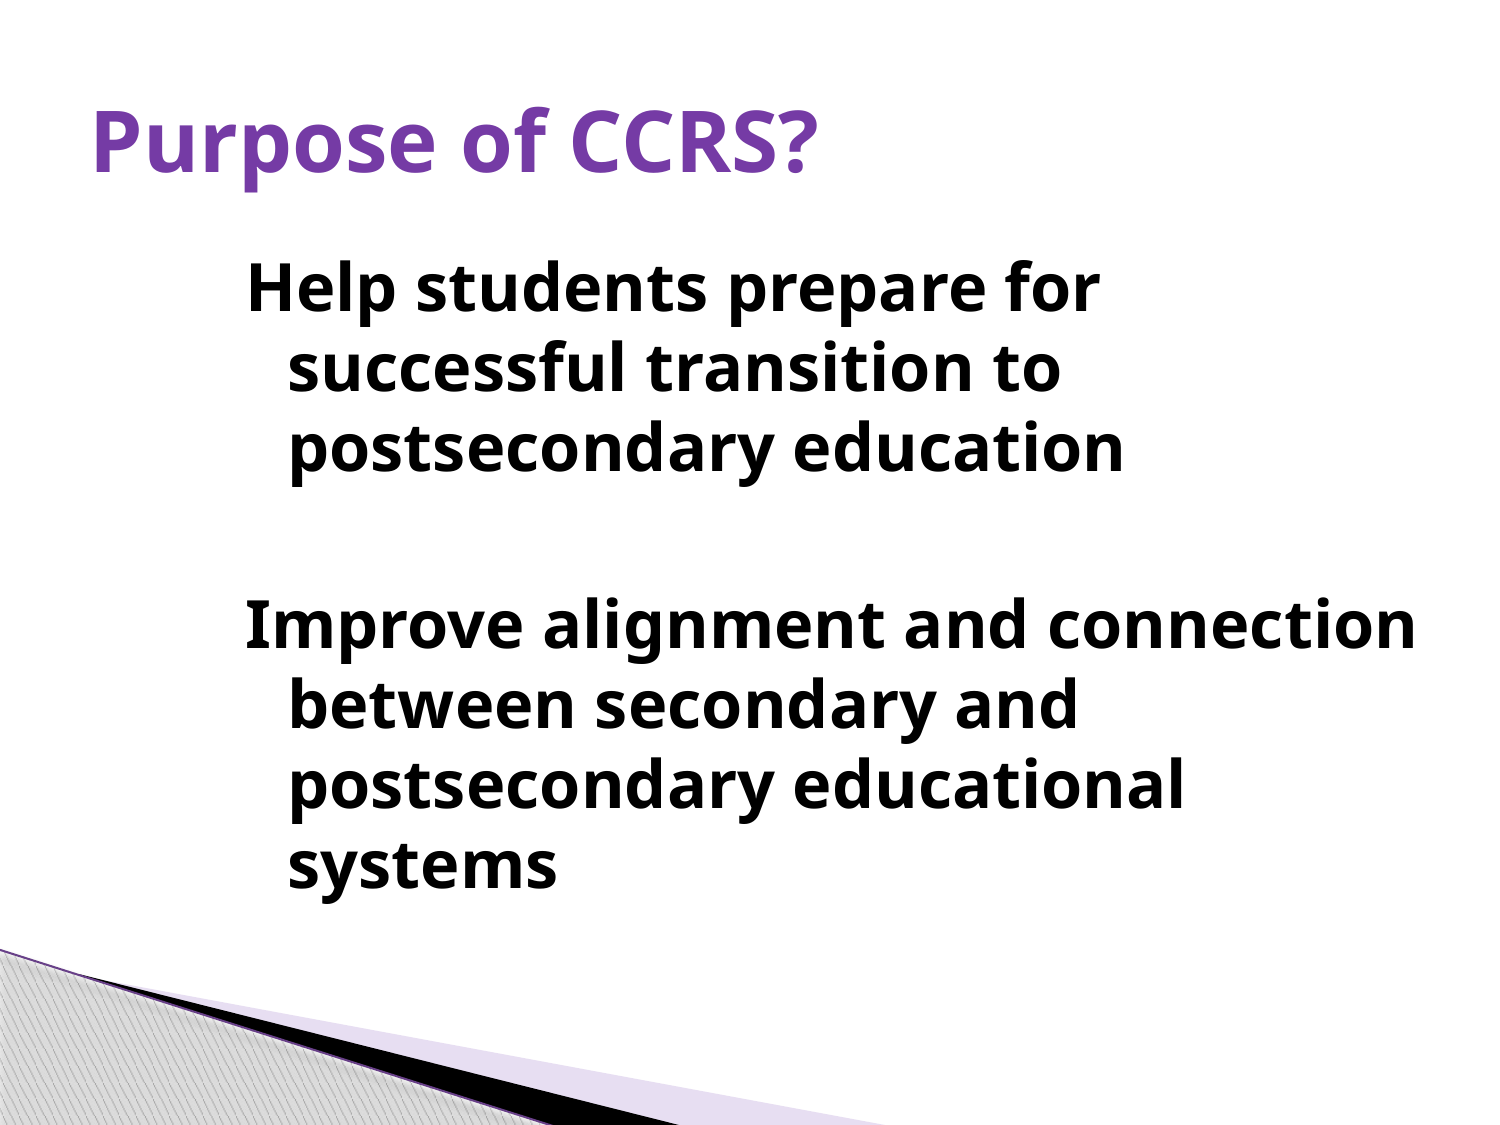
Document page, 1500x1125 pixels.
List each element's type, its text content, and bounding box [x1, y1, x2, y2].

title Purpose of CCRS? [75, 45, 1425, 233]
list Help students prepare for successful transition to postsecondary education Improve alignment and connection between secondary and postsecondary educational systems [212, 237, 1450, 970]
